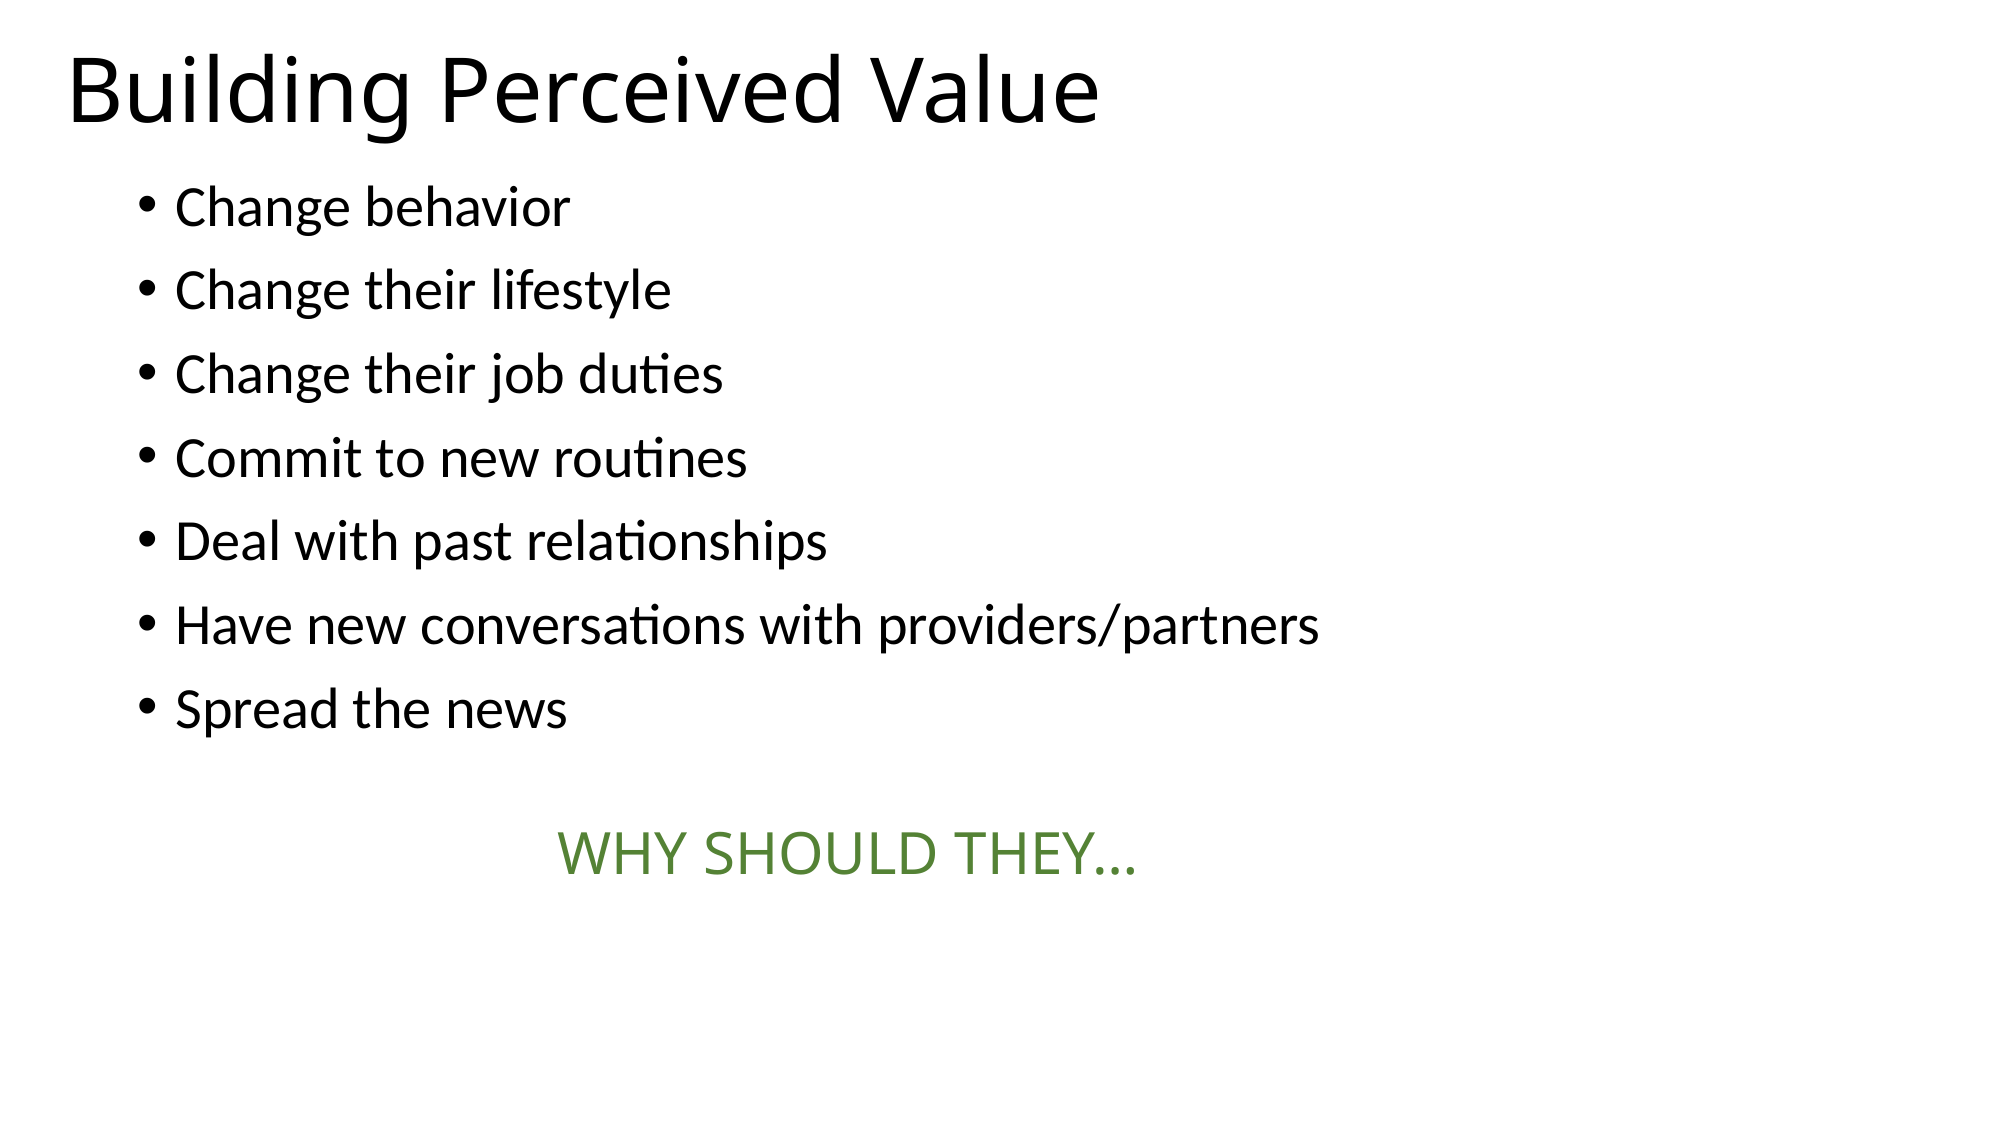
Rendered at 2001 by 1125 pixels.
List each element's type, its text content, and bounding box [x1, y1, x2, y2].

title Building Perceived Value [50, 37, 1910, 150]
list Change behavior Change their lifestyle Change their job duties Commit to new routines Deal with past relationships Have new conversations with providers/partners Spread the news WHY SHOULD THEY… [122, 168, 1498, 1006]
